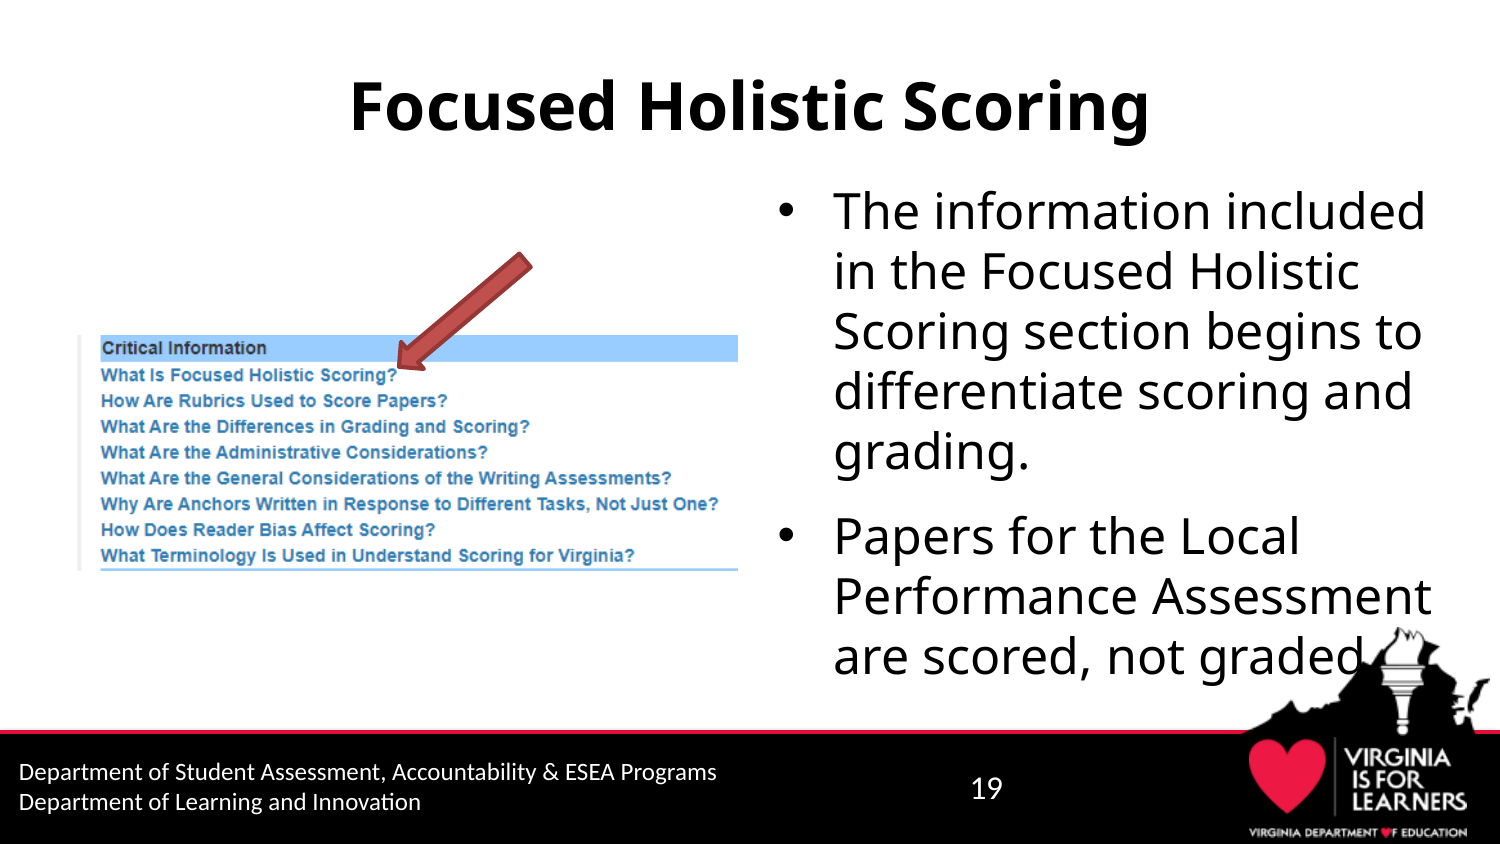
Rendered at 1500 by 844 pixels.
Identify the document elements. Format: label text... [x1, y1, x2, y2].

picture [1240, 627, 1490, 736]
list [74, 335, 738, 571]
list The information included in the Focused Holistic Scoring section begins to differentiate scoring and grading. Papers for the Local Performance Assessment are scored, not graded. [762, 171, 1488, 685]
picture [1249, 737, 1467, 838]
text_box [422, 251, 533, 333]
title Focused Holistic Scoring [75, 33, 1425, 175]
